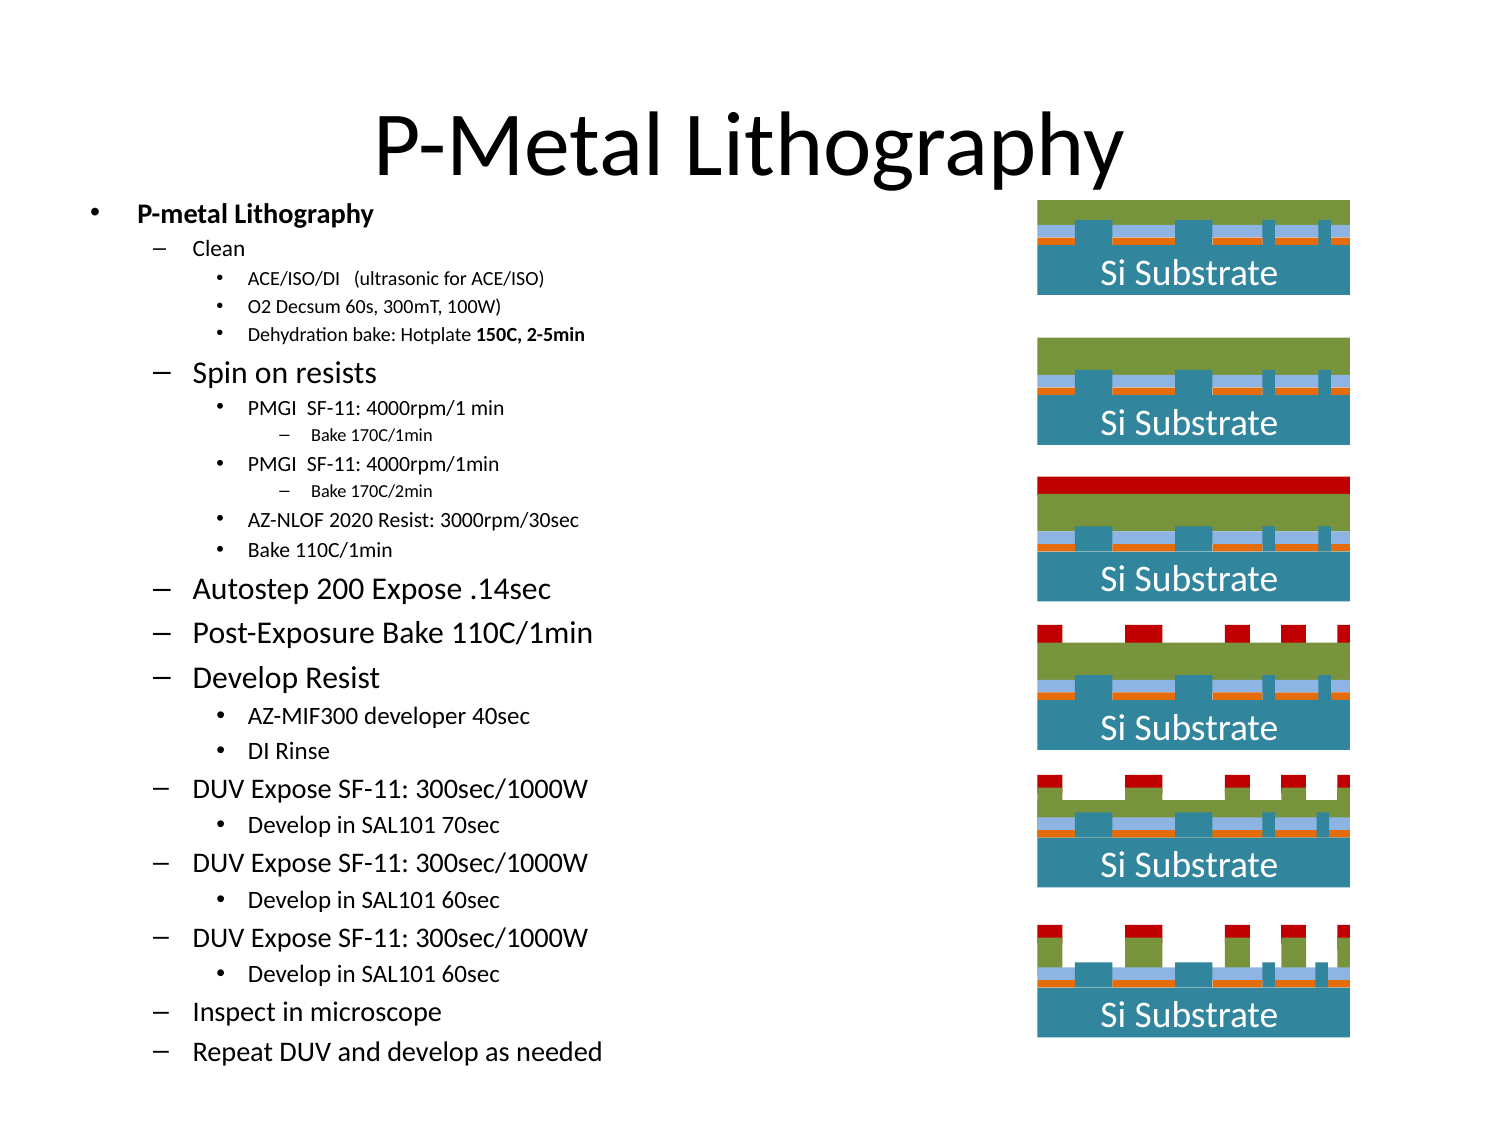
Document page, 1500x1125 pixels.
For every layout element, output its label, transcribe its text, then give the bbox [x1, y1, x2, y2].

list P-metal Lithography Clean ACE/ISO/DI (ultrasonic for ACE/ISO) O2 Decsum 60s, 300mT, 100W) Dehydration bake: Hotplate 150C, 2-5min Spin on resists PMGI SF-11: 4000rpm/1 min Bake 170C/1min PMGI SF-11: 4000rpm/1min Bake 170C/2min AZ-NLOF 2020 Resist: 3000rpm/30sec Bake 110C/1min Autostep 200 Expose .14sec Post-Exposure Bake 110C/1min Develop Resist AZ-MIF300 developer 40sec DI Rinse DUV Expose SF-11: 300sec/1000W Develop in SAL101 70sec DUV Expose SF-11: 300sec/1000W Develop in SAL101 60sec DUV Expose SF-11: 300sec/1000W Develop in SAL101 60sec Inspect in microscope Repeat DUV and develop as needed [75, 233, 1400, 1075]
text_box [1035, 385, 1077, 397]
text_box [1277, 965, 1313, 982]
text_box [1223, 623, 1252, 640]
text_box [1260, 524, 1277, 553]
text_box [1333, 542, 1352, 549]
text_box [1333, 373, 1352, 385]
text_box [1035, 965, 1073, 978]
text_box [1279, 923, 1308, 935]
text_box [1335, 923, 1352, 935]
text_box [1260, 810, 1277, 839]
text_box [1335, 935, 1352, 965]
text_box [1035, 373, 1073, 385]
text_box [1223, 923, 1252, 935]
text_box [1279, 773, 1308, 785]
text_box [1173, 218, 1215, 247]
text_box [1035, 198, 1352, 223]
text_box [1173, 673, 1215, 702]
text_box [1223, 935, 1252, 965]
text_box [1277, 373, 1316, 385]
text_box [1260, 368, 1277, 397]
text_box [1110, 235, 1177, 247]
text_box [1035, 935, 1064, 965]
text_box [1277, 529, 1316, 542]
text_box Si Substrate [1035, 549, 1352, 604]
text_box [1215, 678, 1260, 690]
text_box [1110, 828, 1177, 840]
text_box Si Substrate [1035, 243, 1352, 297]
text_box [1335, 785, 1352, 815]
text_box [1035, 529, 1073, 542]
text_box [1215, 529, 1260, 542]
text_box [1331, 828, 1352, 835]
text_box [1279, 935, 1308, 965]
text_box [1210, 828, 1265, 840]
text_box [1330, 965, 1352, 978]
text_box [1173, 368, 1215, 397]
text_box [1330, 978, 1352, 985]
text_box [1333, 385, 1352, 393]
text_box [1115, 678, 1173, 690]
text_box [1279, 623, 1308, 640]
text_box [1210, 235, 1265, 247]
text_box [1115, 965, 1173, 978]
text_box [1215, 373, 1260, 385]
text_box [1035, 923, 1064, 935]
text_box [1115, 815, 1173, 828]
text_box [1035, 978, 1077, 990]
text_box [1110, 385, 1177, 397]
text_box [1316, 218, 1333, 247]
text_box [1331, 815, 1352, 828]
text_box [1260, 960, 1277, 989]
text_box [1215, 965, 1260, 978]
text_box [1035, 223, 1073, 235]
text_box [1073, 218, 1115, 247]
text_box [1279, 785, 1308, 815]
text_box [1123, 935, 1165, 965]
text_box [1223, 773, 1252, 785]
text_box [1313, 960, 1330, 989]
text_box [1173, 524, 1215, 553]
text_box Si Substrate [1035, 985, 1352, 1040]
text_box Si Substrate [1035, 393, 1352, 447]
text_box [1035, 235, 1077, 247]
text_box [1123, 773, 1165, 785]
text_box Si Substrate [1035, 835, 1352, 890]
text_box [1110, 542, 1177, 554]
text_box [1316, 524, 1333, 553]
text_box [1173, 810, 1215, 839]
text_box [1110, 690, 1177, 702]
text_box [1277, 385, 1316, 393]
text_box [1035, 773, 1064, 785]
text_box [1035, 542, 1077, 554]
text_box [1333, 678, 1352, 690]
text_box [1333, 690, 1352, 698]
text_box [1277, 223, 1316, 235]
text_box [1210, 542, 1265, 554]
text_box [1035, 828, 1077, 840]
text_box [1035, 474, 1352, 492]
text_box [1123, 623, 1165, 640]
text_box [1316, 673, 1333, 702]
text_box [1173, 960, 1215, 989]
text_box [1073, 524, 1115, 553]
text_box [1316, 368, 1333, 397]
text_box [1215, 223, 1260, 235]
text_box [1035, 492, 1352, 529]
text_box Si Substrate [1035, 698, 1352, 752]
text_box [1315, 810, 1331, 839]
text_box [1110, 978, 1177, 990]
text_box [1115, 373, 1173, 385]
text_box [1115, 223, 1173, 235]
text_box [1333, 223, 1352, 235]
text_box [1210, 978, 1265, 990]
text_box [1035, 678, 1073, 690]
text_box [1335, 773, 1352, 785]
text_box [1073, 673, 1115, 702]
text_box [1123, 785, 1165, 815]
text_box [1260, 218, 1277, 247]
text_box P-Metal Lithography [74, 45, 1425, 233]
text_box [1333, 529, 1352, 542]
text_box [1073, 960, 1115, 989]
text_box [1073, 810, 1115, 839]
text_box [1277, 235, 1316, 243]
text_box [1277, 678, 1316, 695]
text_box [1035, 785, 1064, 815]
text_box [1210, 385, 1265, 397]
text_box [1073, 368, 1115, 397]
text_box [1035, 690, 1077, 702]
text_box [1223, 785, 1252, 815]
text_box [1277, 815, 1315, 832]
text_box [1035, 335, 1352, 373]
text_box [1260, 673, 1277, 702]
text_box [1277, 542, 1316, 549]
text_box [1115, 529, 1173, 542]
text_box [1333, 235, 1352, 243]
text_box [1035, 623, 1064, 640]
text_box [1215, 815, 1260, 828]
text_box [1210, 690, 1265, 702]
text_box [1035, 640, 1352, 678]
text_box [1123, 923, 1165, 935]
text_box [1035, 815, 1073, 828]
